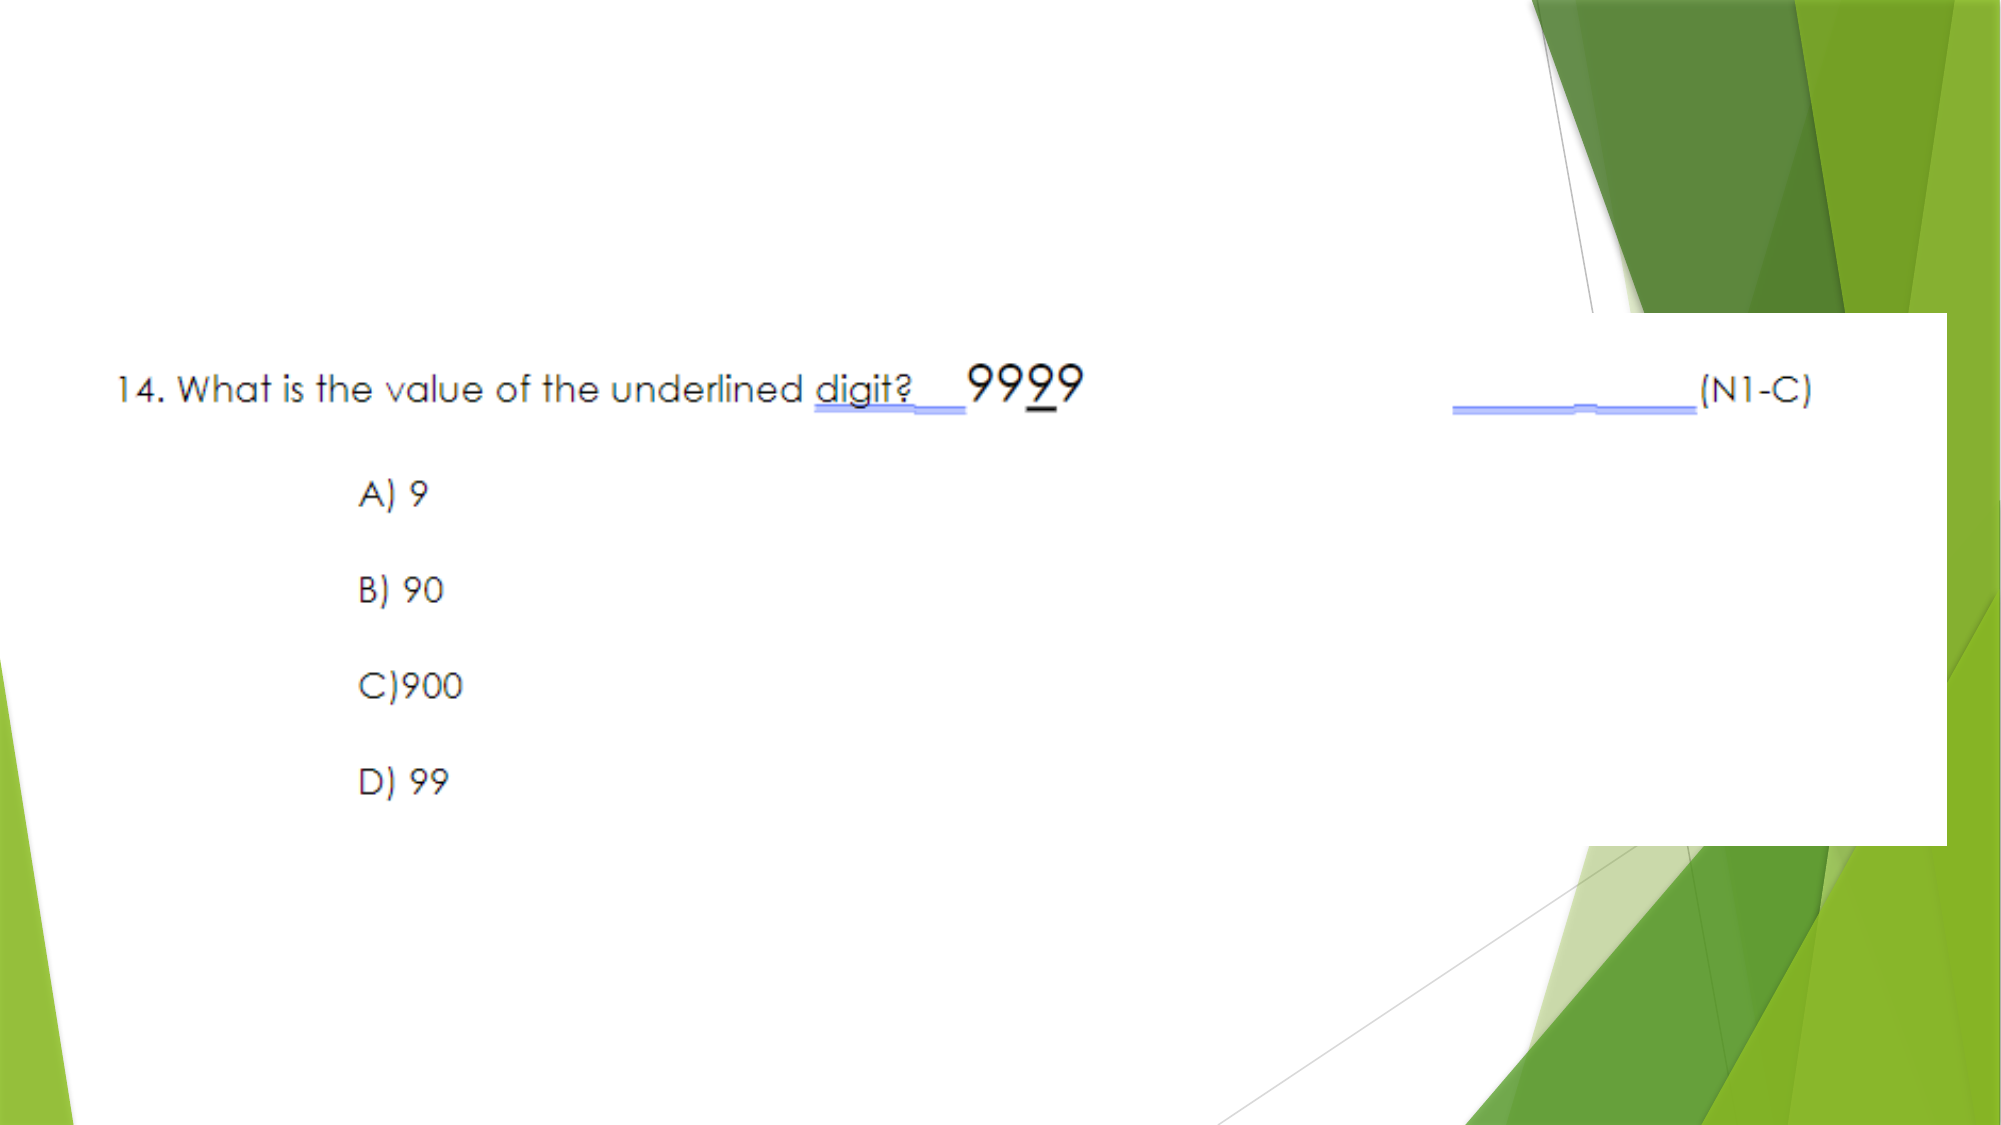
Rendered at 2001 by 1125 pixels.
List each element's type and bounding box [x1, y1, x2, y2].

picture [56, 312, 1947, 846]
